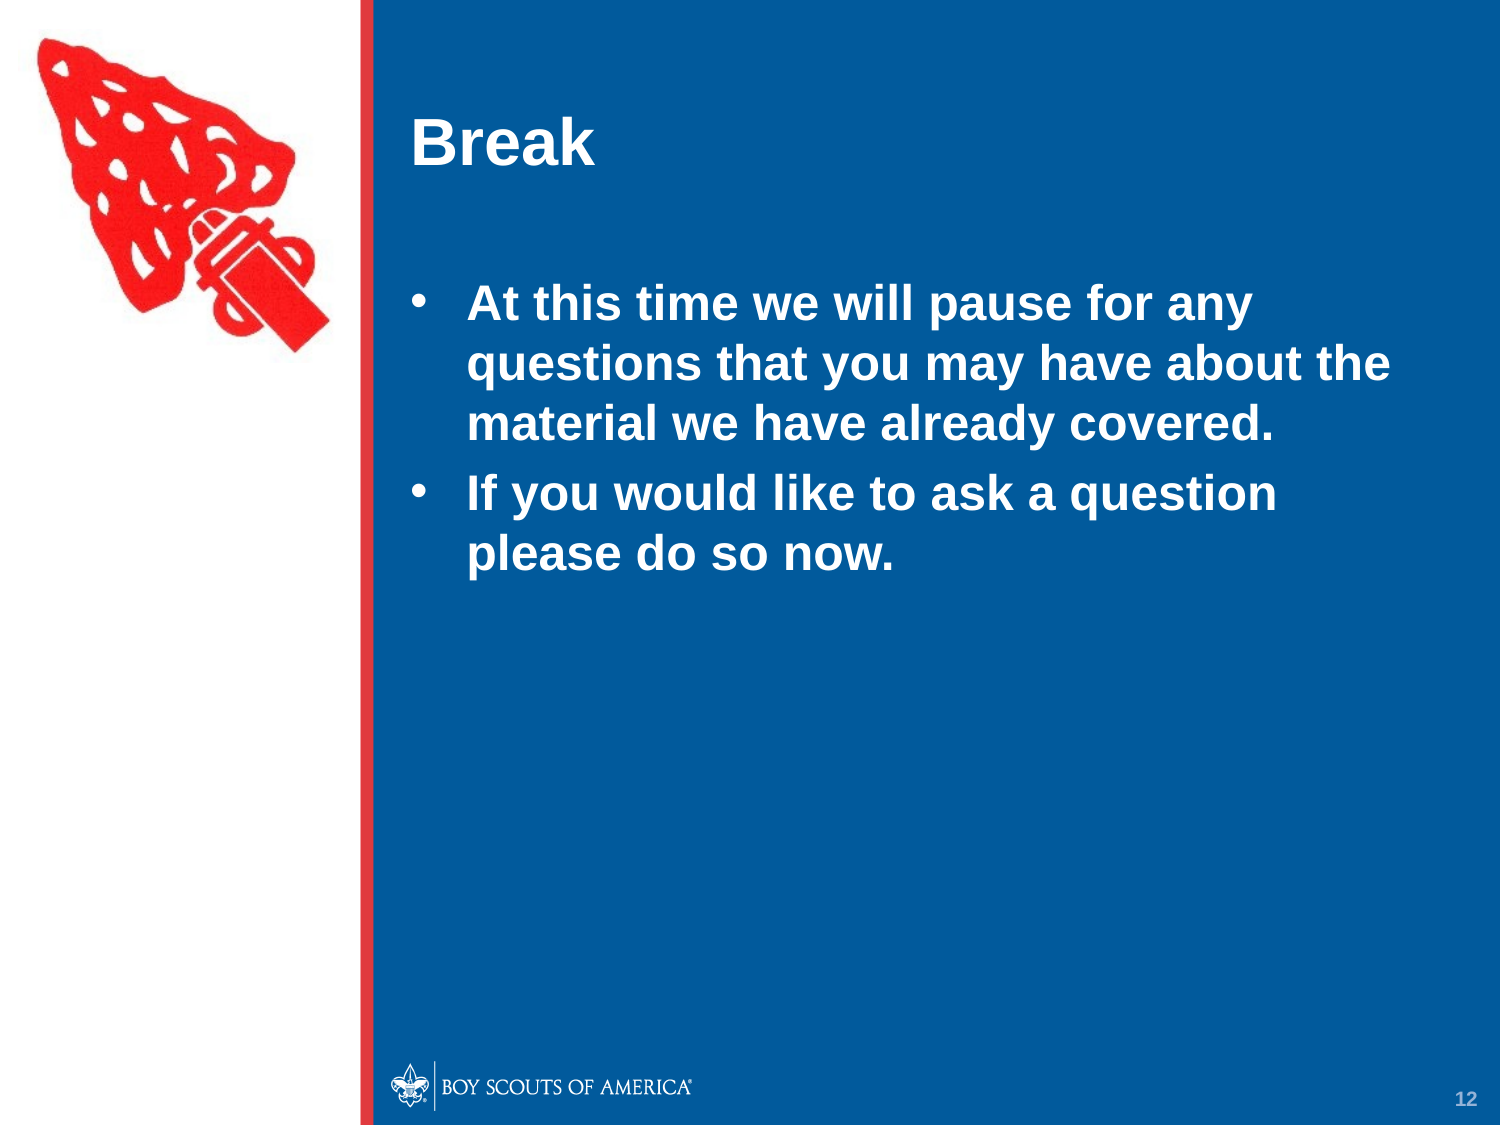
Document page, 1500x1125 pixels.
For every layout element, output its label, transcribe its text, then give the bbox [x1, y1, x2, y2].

slide_number 12 [1425, 1067, 1493, 1125]
list At this time we will pause for any questions that you may have about the material we have already covered. If you would like to ask a question please do so now. [395, 262, 1425, 1005]
picture [0, 0, 1500, 1125]
title Break [395, 45, 1413, 233]
